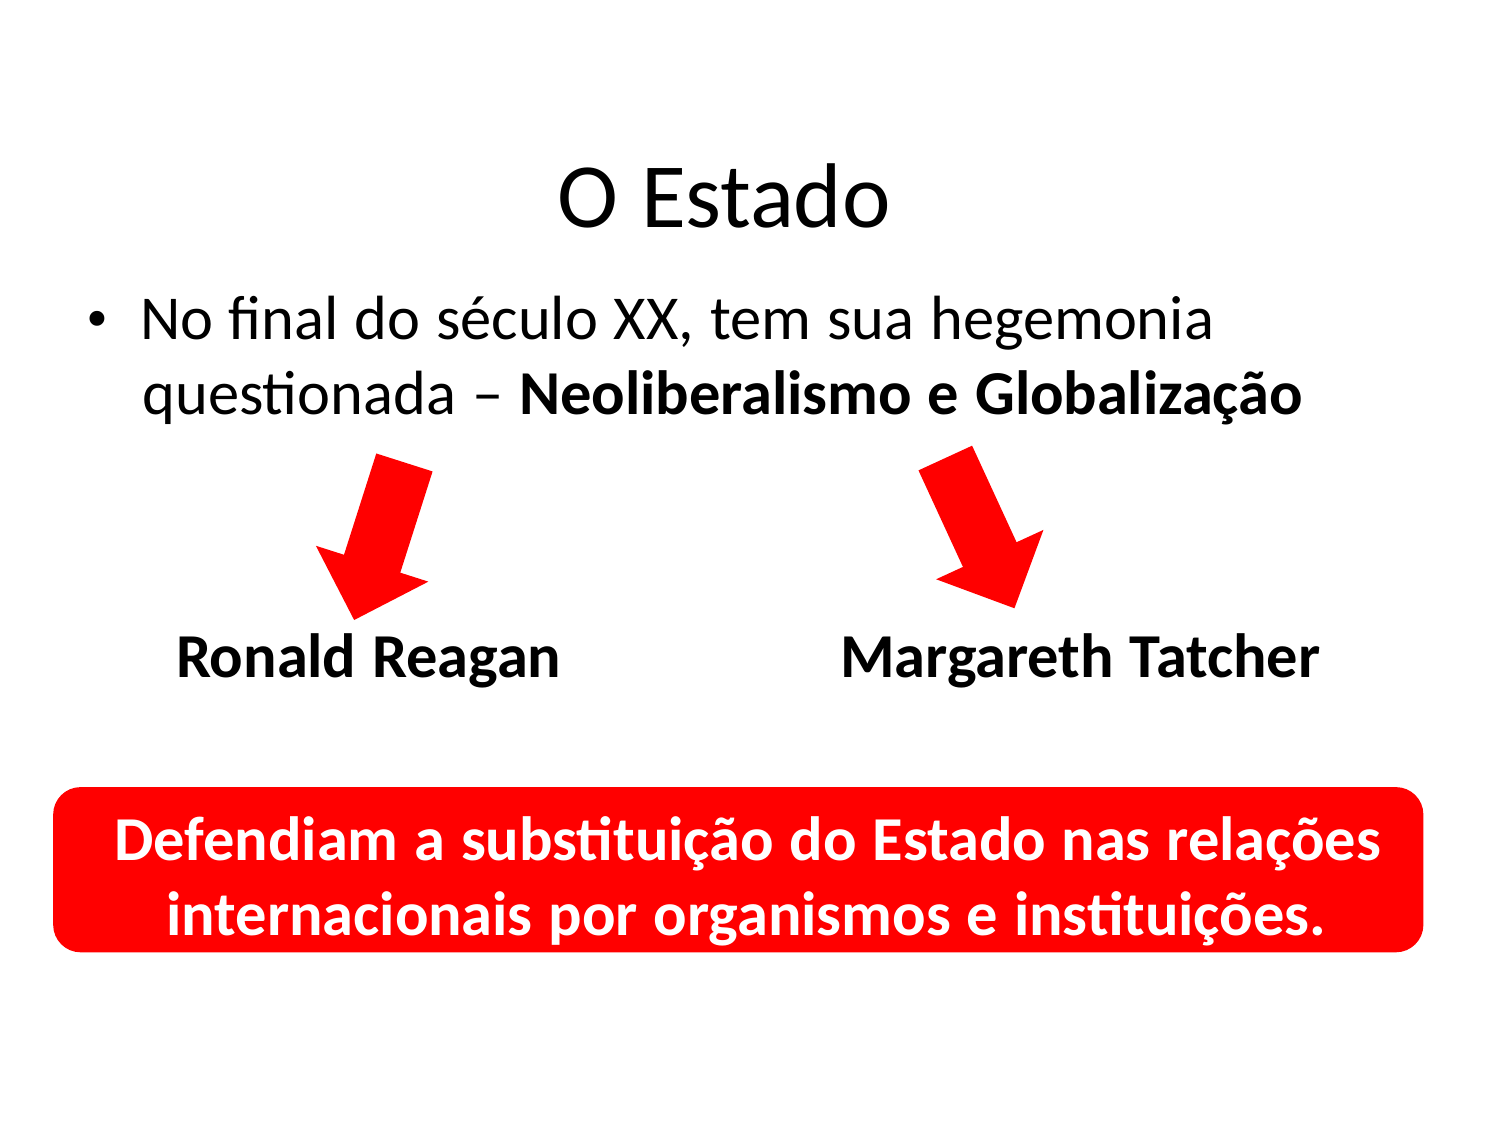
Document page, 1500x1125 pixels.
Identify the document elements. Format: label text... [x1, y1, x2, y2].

text_box O Estado • No final do século XX, tem sua hegemonia questionada – Neoliberalismo e Globalização [86, 154, 1304, 435]
text_box [50, 784, 1426, 955]
text_box Margareth Tatcher [839, 627, 1321, 697]
text_box Defendiam a substituição do Estado nas relações internacionais por organismos e instituições. [114, 810, 1382, 956]
text_box [916, 443, 1046, 611]
text_box Ronald Reagan [175, 627, 562, 697]
text_box [314, 451, 435, 623]
